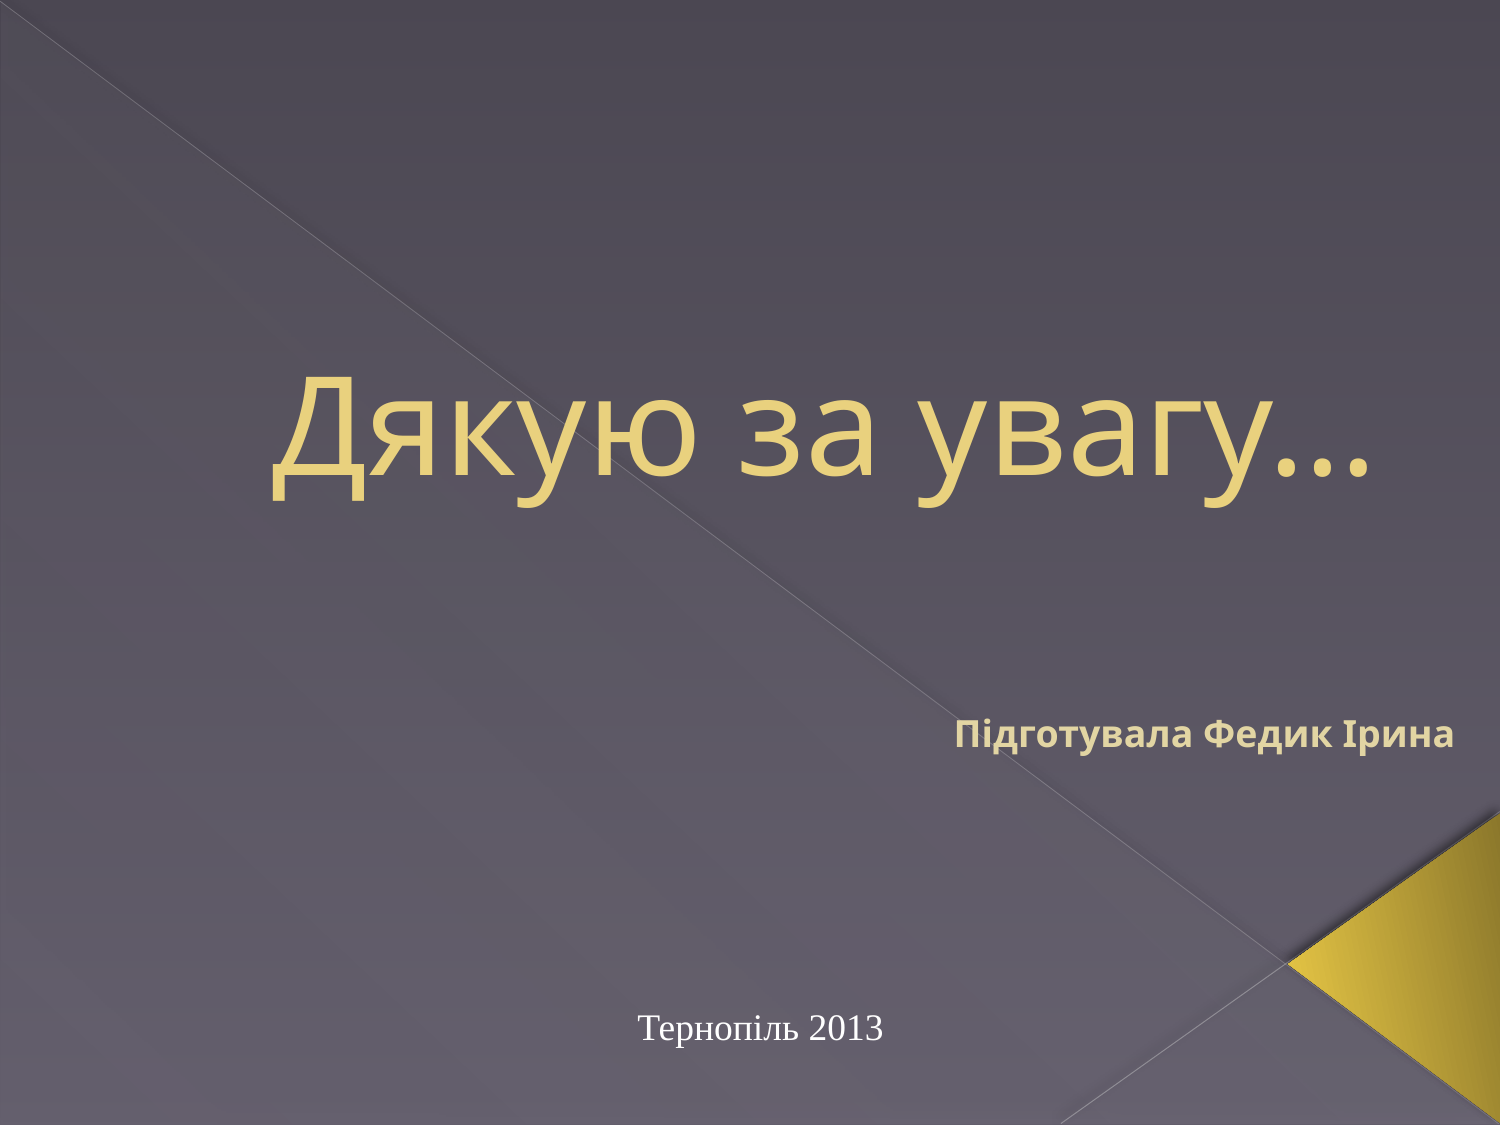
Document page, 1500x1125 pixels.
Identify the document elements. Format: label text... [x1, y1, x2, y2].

subtitle Підготувала Федик Ірина [761, 703, 1477, 821]
text_box Тернопіль 2013 [622, 996, 899, 1056]
title Дякую за увагу… [70, 269, 1393, 511]
